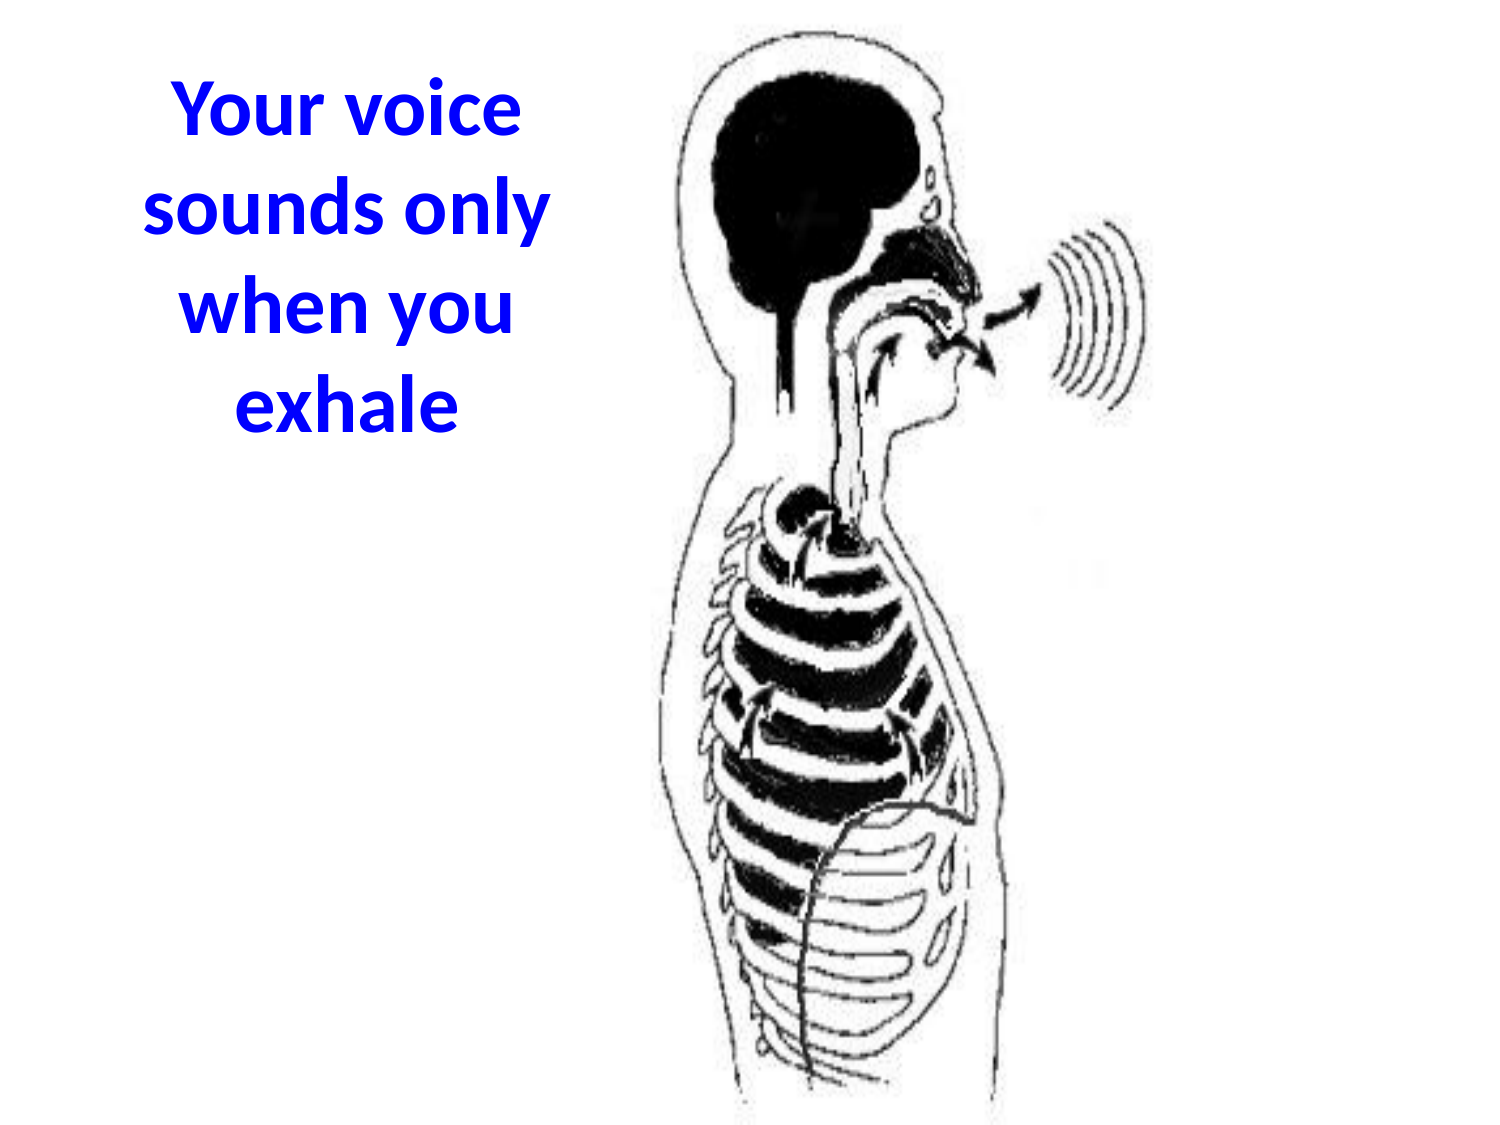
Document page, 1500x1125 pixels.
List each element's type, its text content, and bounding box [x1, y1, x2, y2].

title Your voice sounds only when you exhale [75, 45, 621, 457]
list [631, 0, 1161, 1125]
